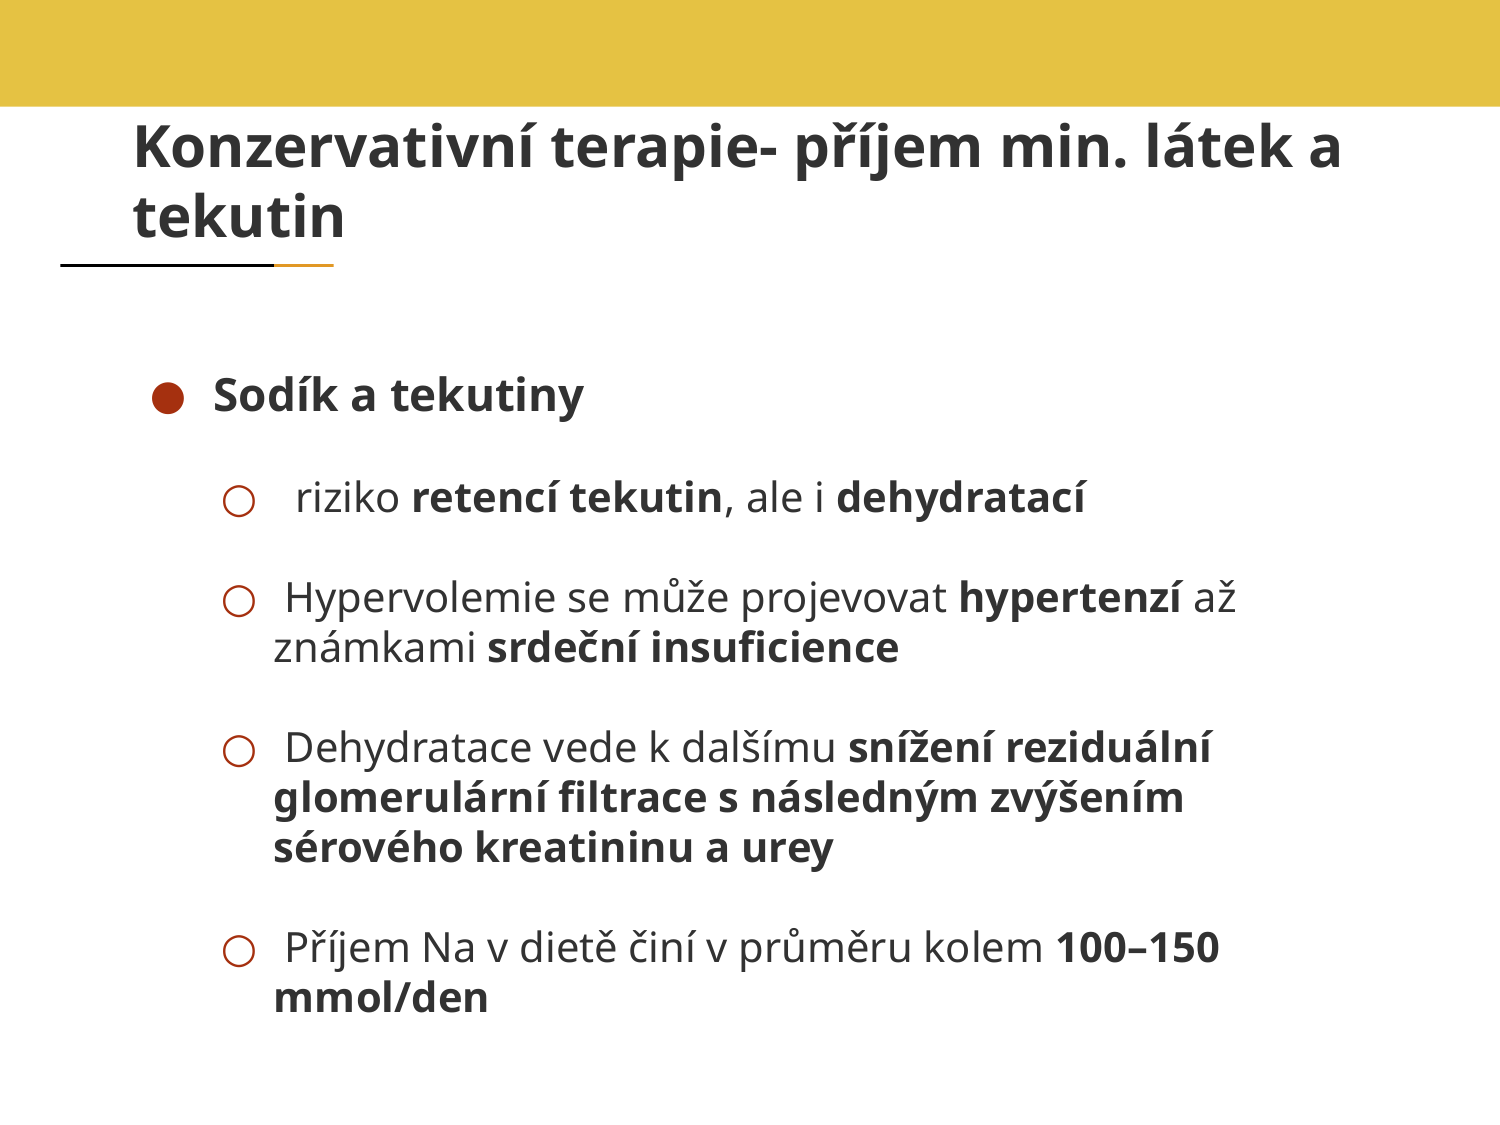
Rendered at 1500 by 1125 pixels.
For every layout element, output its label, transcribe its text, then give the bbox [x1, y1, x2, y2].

list Sodík a tekutiny riziko retencí tekutin, ale i dehydratací Hypervolemie se může projevovat hypertenzí až známkami srdeční insuficience Dehydratace vede k dalšímu snížení reziduální glomerulární filtrace s následným zvýšením sérového kreatininu a urey Příjem Na v dietě činí v průměru kolem 100–150 mmol/den [117, 304, 1383, 1083]
title Konzervativní terapie- příjem min. látek a tekutin [117, 93, 1379, 211]
